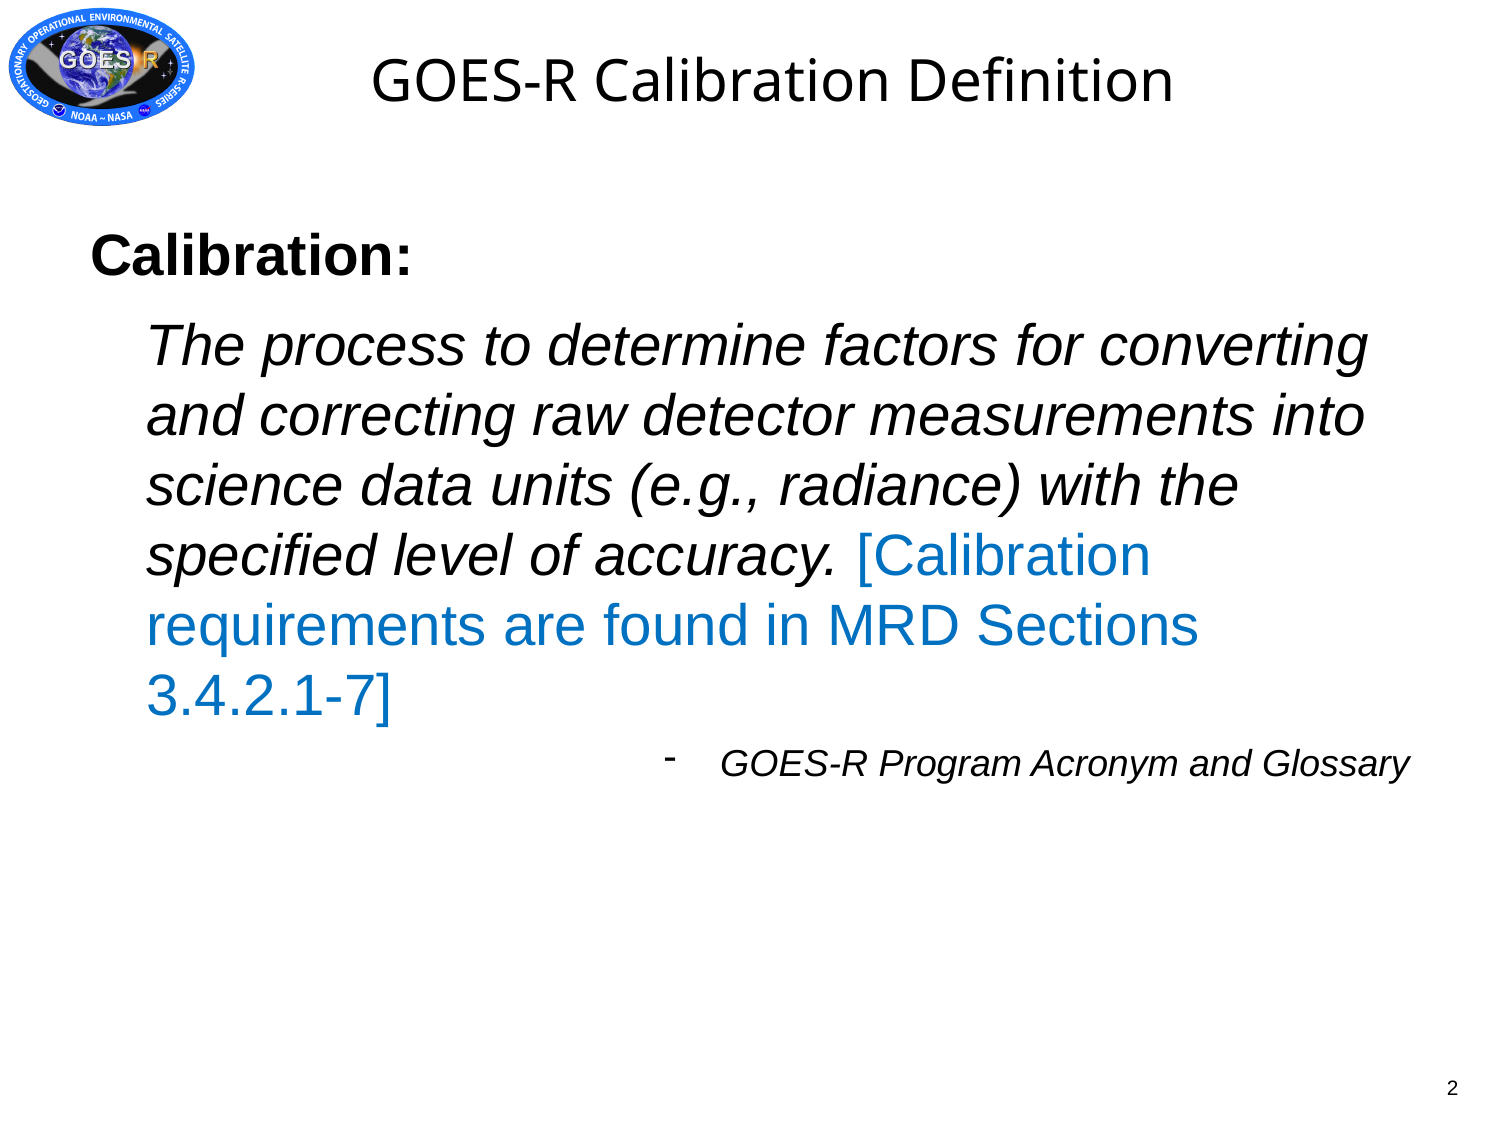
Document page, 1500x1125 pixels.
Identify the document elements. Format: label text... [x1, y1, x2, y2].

list Calibration: The process to determine factors for converting and correcting raw detector measurements into science data units (e.g., radiance) with the specified level of accuracy. [Calibration requirements are found in MRD Sections 3.4.2.1-7] GOES-R Program Acronym and Glossary [74, 209, 1426, 816]
picture [0, 0, 203, 134]
slide_number 2 [1123, 1066, 1474, 1125]
title GOES-R Calibration Definition [202, 16, 1344, 141]
